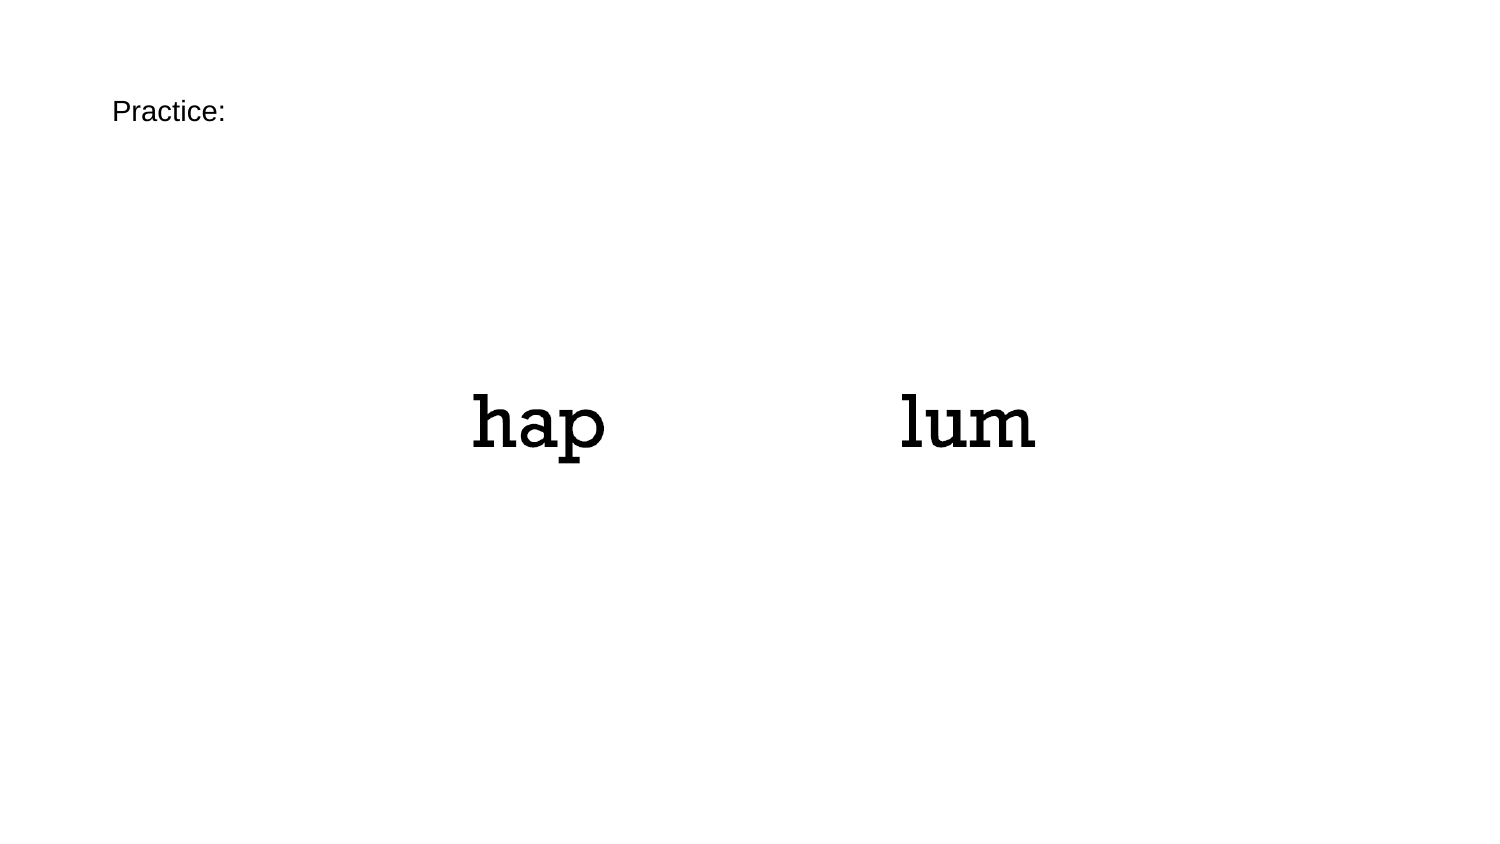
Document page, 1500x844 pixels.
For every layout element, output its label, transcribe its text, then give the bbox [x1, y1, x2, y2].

picture [332, 265, 1168, 579]
text_box Practice: [97, 76, 577, 183]
